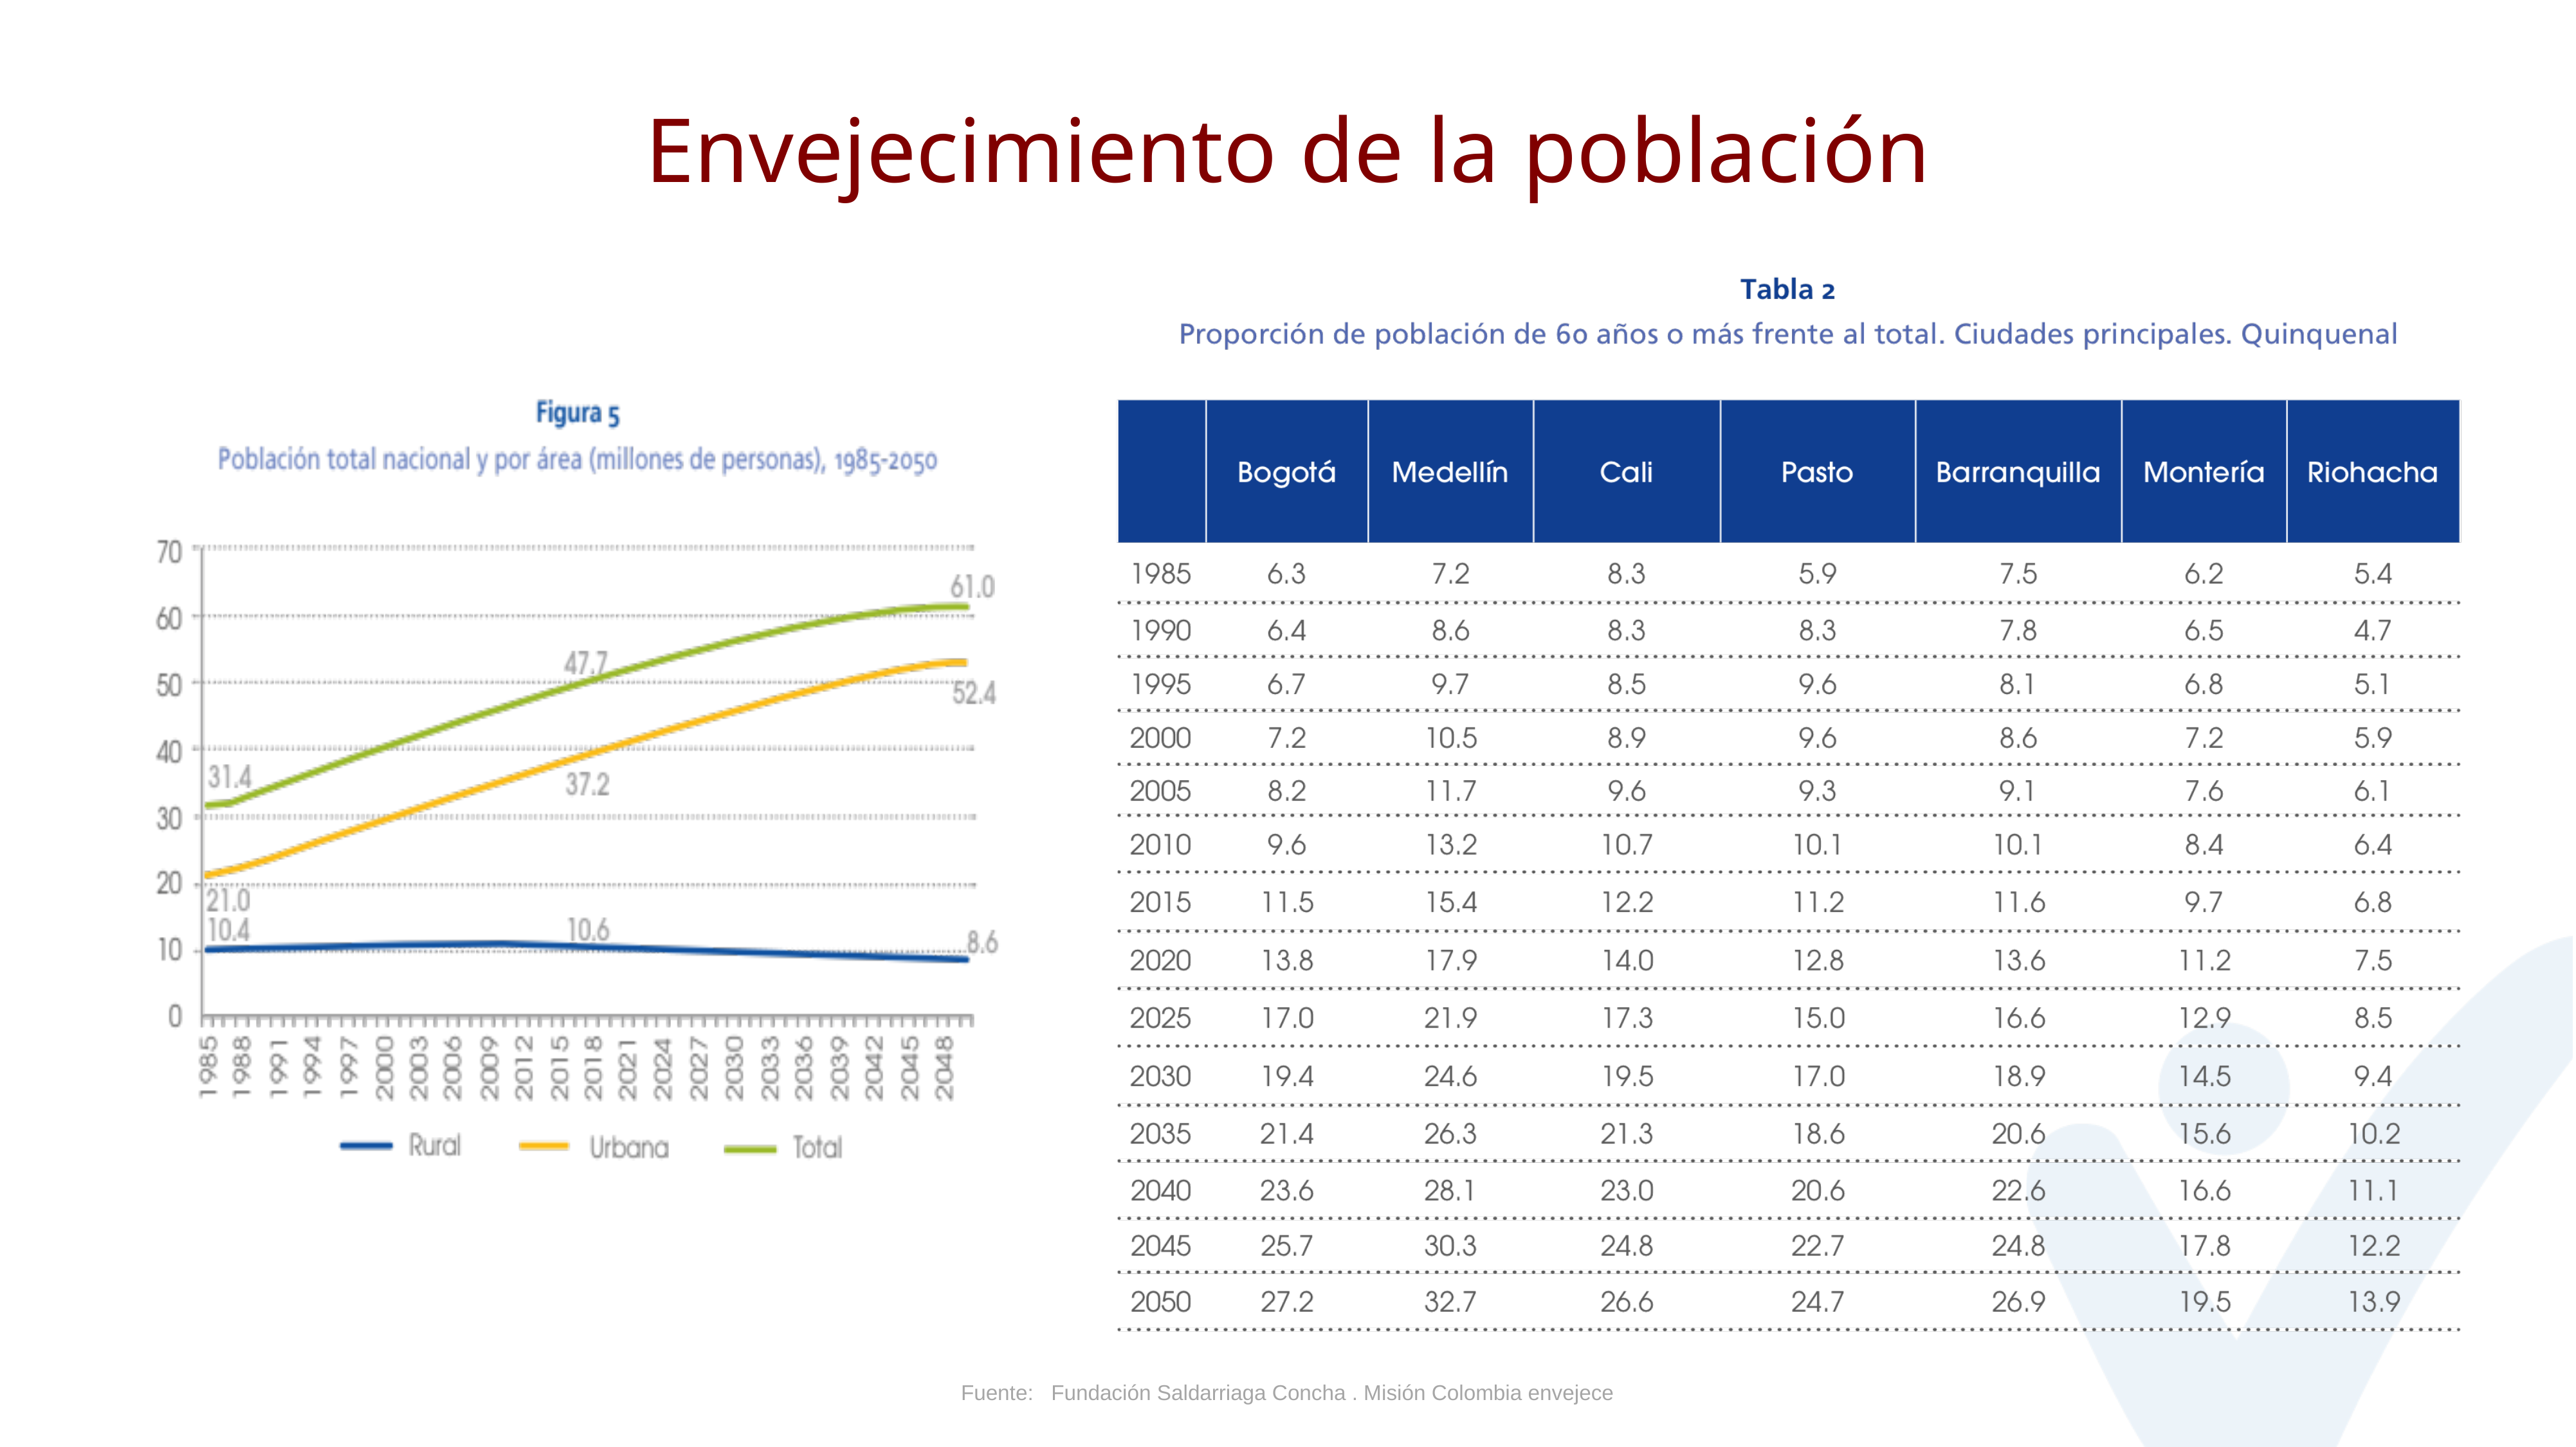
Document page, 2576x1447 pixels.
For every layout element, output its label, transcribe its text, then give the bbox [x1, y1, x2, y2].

picture [43, 235, 2573, 1447]
text_box Envejecimiento de la población [190, 87, 2386, 207]
text_box Fuente: Fundación Saldarriaga Concha . Misión Colombia envejece [867, 1374, 1709, 1410]
